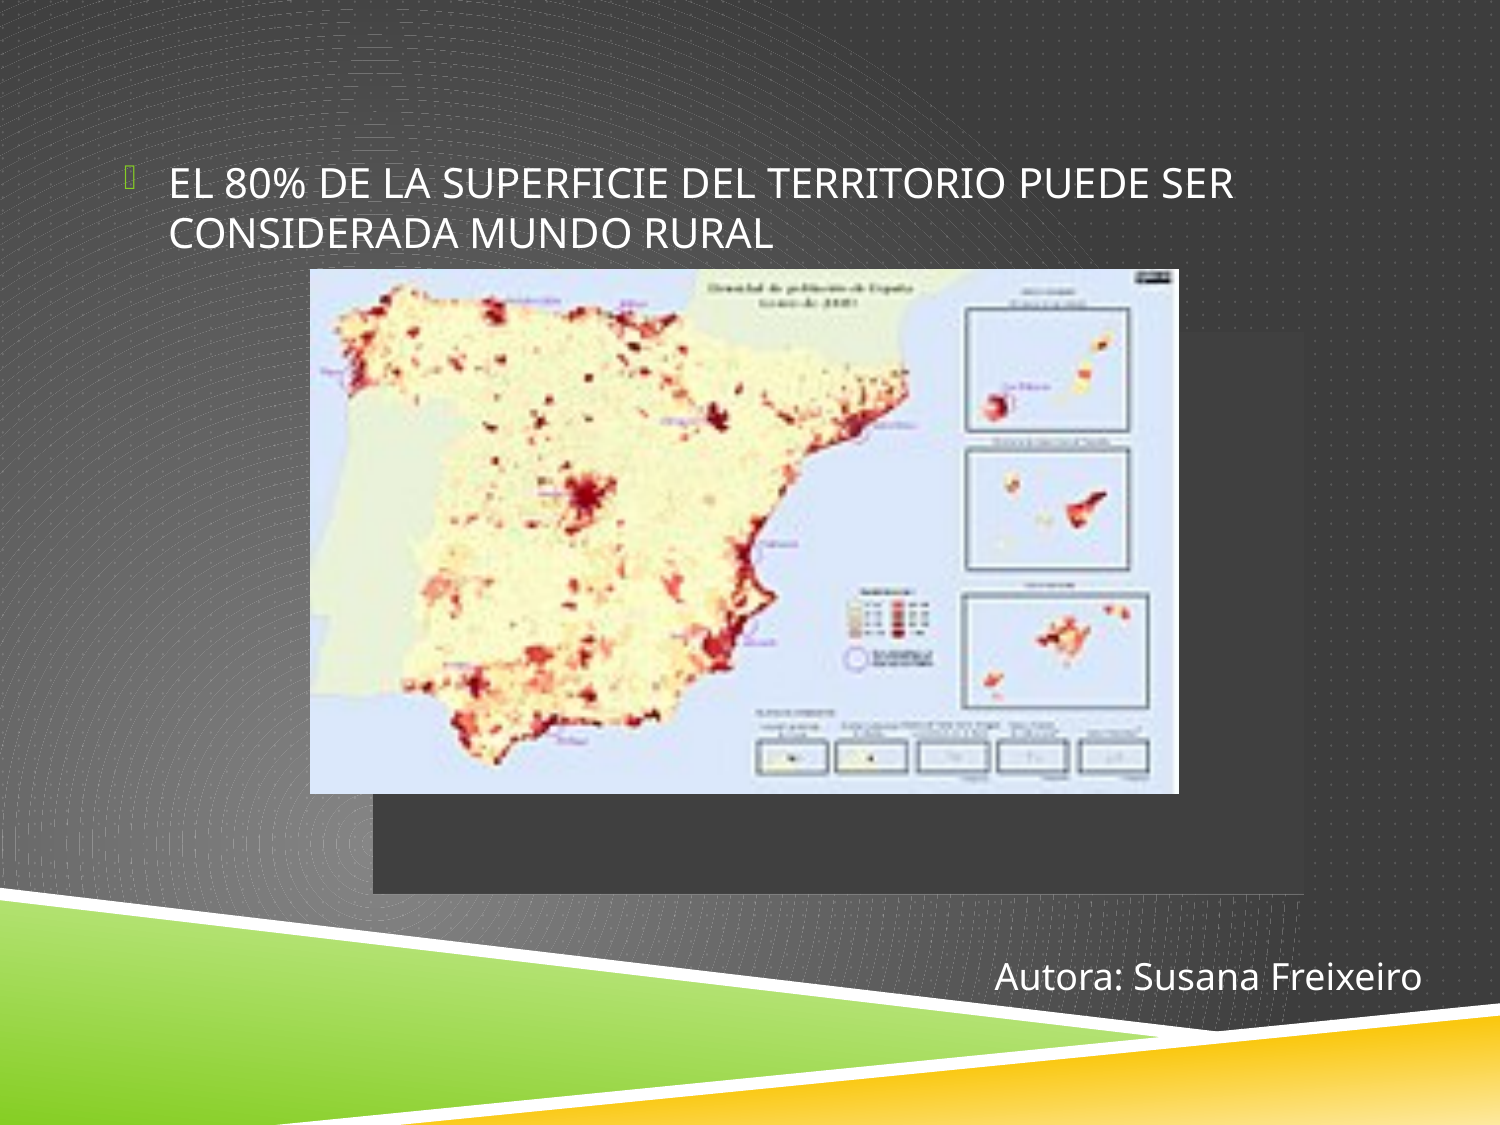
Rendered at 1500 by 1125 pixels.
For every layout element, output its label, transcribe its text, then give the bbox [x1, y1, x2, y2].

text_box Autora: Susana Freixeiro [970, 945, 1448, 1006]
picture [310, 268, 1180, 795]
list EL 80% DE LA SUPERFICIE DEL TERRITORIO PUEDE SER CONSIDERADA MUNDO RURAL [112, 149, 1388, 762]
